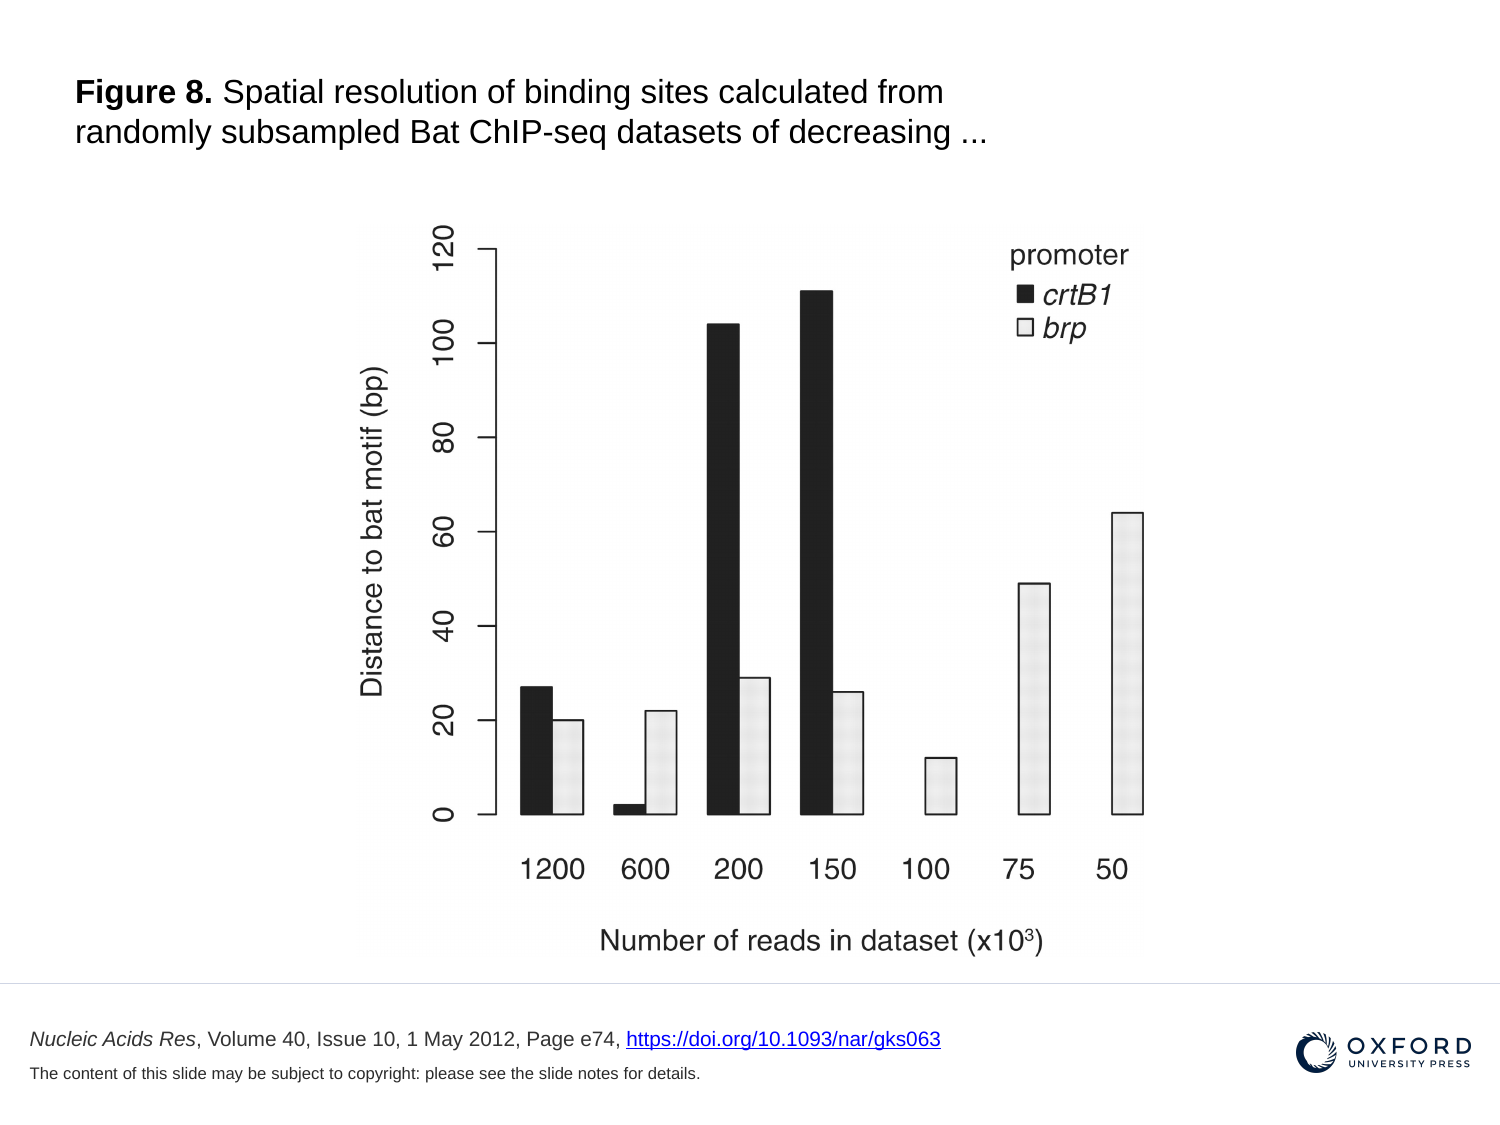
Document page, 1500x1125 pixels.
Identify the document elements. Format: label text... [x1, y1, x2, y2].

title Figure 8. Spatial resolution of binding sites calculated from randomly subsampled Bat ChIP-seq datasets of decreasing ... [75, 69, 1078, 171]
footer Nucleic Acids Res, Volume 40, Issue 10, 1 May 2012, Page e74, https://doi.org/10.1093/nar/gks063 The content of this slide may be subject to copyright: please see the slide notes for details. [0, 983, 1260, 1125]
picture [356, 224, 1144, 957]
picture [1296, 1032, 1471, 1073]
